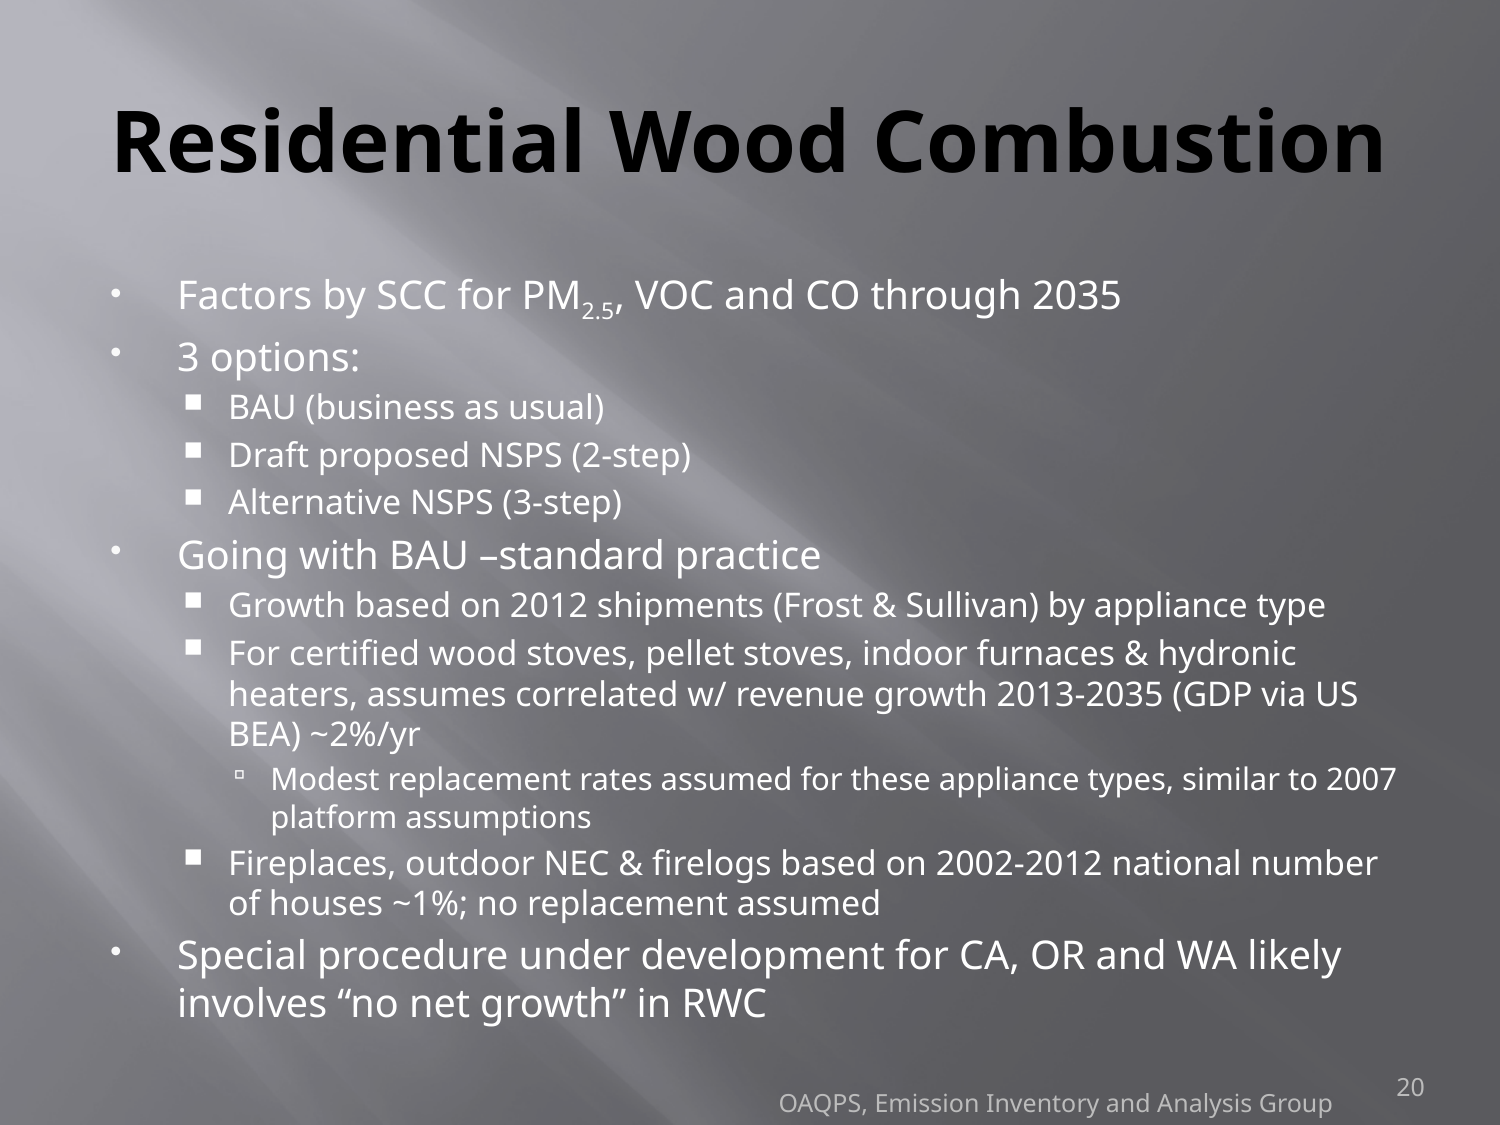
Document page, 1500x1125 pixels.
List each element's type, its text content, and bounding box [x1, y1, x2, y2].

list Factors by SCC for PM2.5, VOC and CO through 2035 3 options: BAU (business as usual) Draft proposed NSPS (2-step) Alternative NSPS (3-step) Going with BAU –standard practice Growth based on 2012 shipments (Frost & Sullivan) by appliance type For certified wood stoves, pellet stoves, indoor furnaces & hydronic heaters, assumes correlated w/ revenue growth 2013-2035 (GDP via US BEA) ~2%/yr Modest replacement rates assumed for these appliance types, similar to 2007 platform assumptions Fireplaces, outdoor NEC & firelogs based on 2002-2012 national number of houses ~1%; no replacement assumed Special procedure under development for CA, OR and WA likely involves “no net growth” in RWC [75, 262, 1425, 1035]
slide_number 20 [1299, 1052, 1425, 1113]
footer OAQPS, Emission Inventory and Analysis Group [725, 1065, 1388, 1125]
title Residential Wood Combustion [75, 45, 1425, 233]
